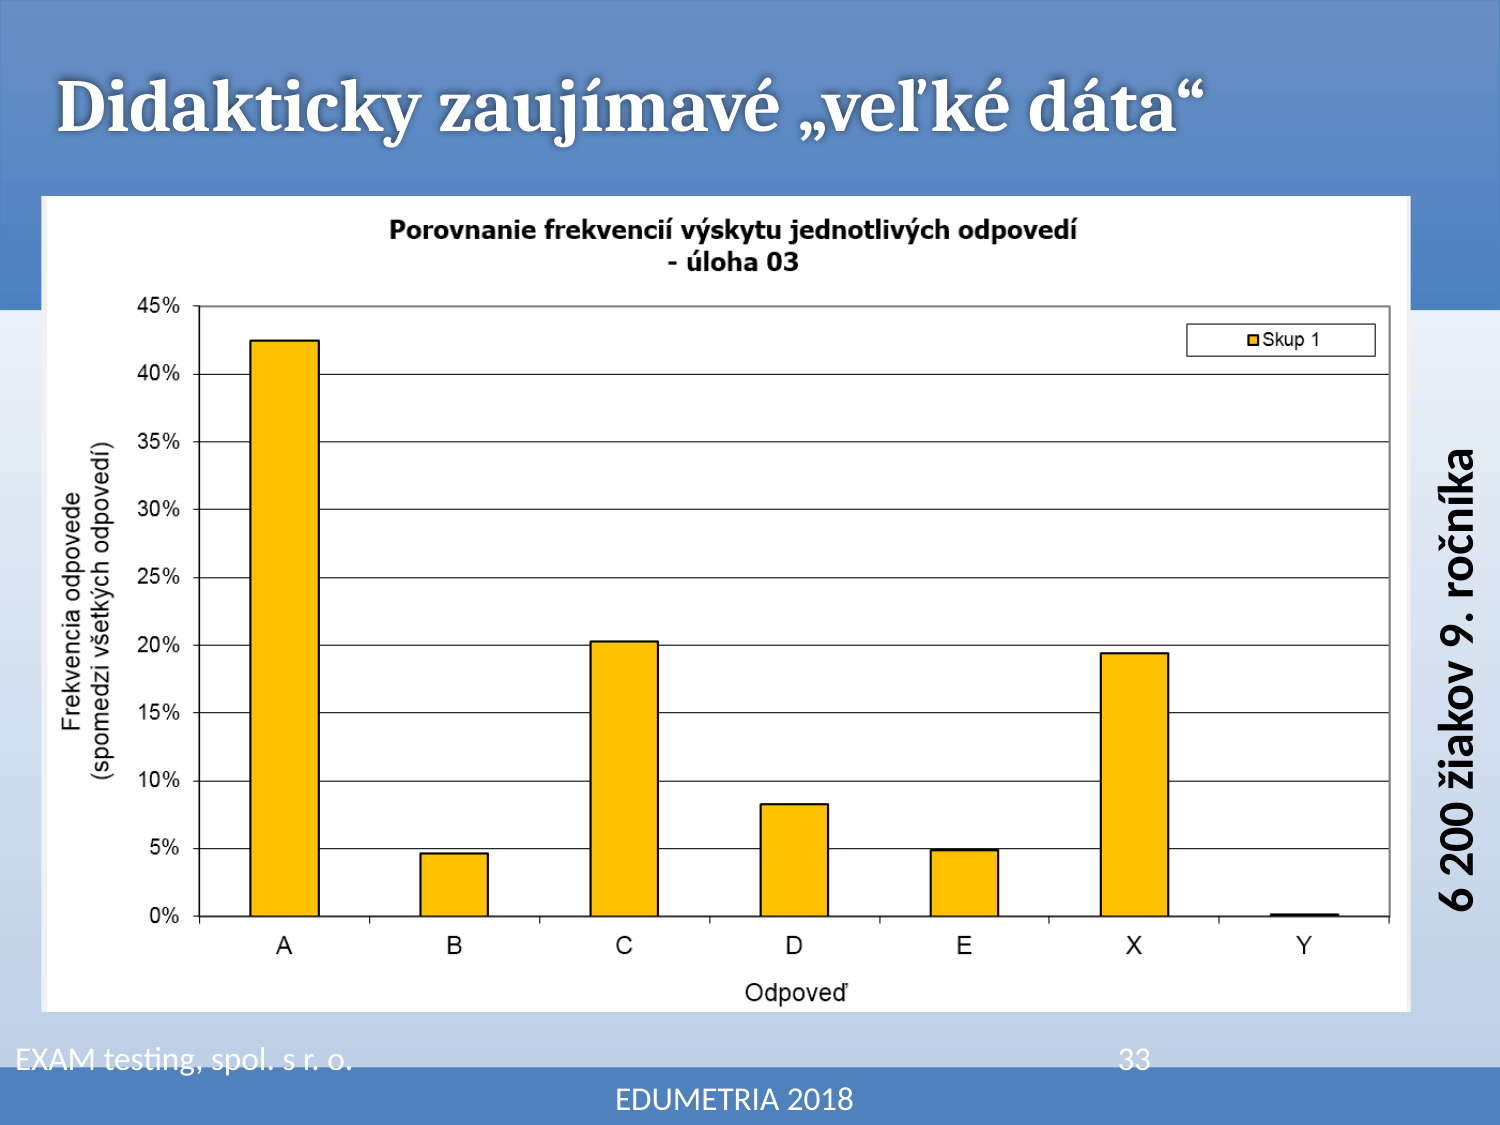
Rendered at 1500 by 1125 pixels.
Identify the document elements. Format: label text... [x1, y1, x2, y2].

picture [41, 196, 1411, 1012]
text_box 6 200 žiakov 9. ročníka [1415, 361, 1491, 929]
title Didakticky zaujímavé „veľké dáta“ [41, 48, 1459, 238]
footer EXAM testing, spol. s r. o. 33 EDUMETRIA 2018 [0, 1067, 1500, 1125]
